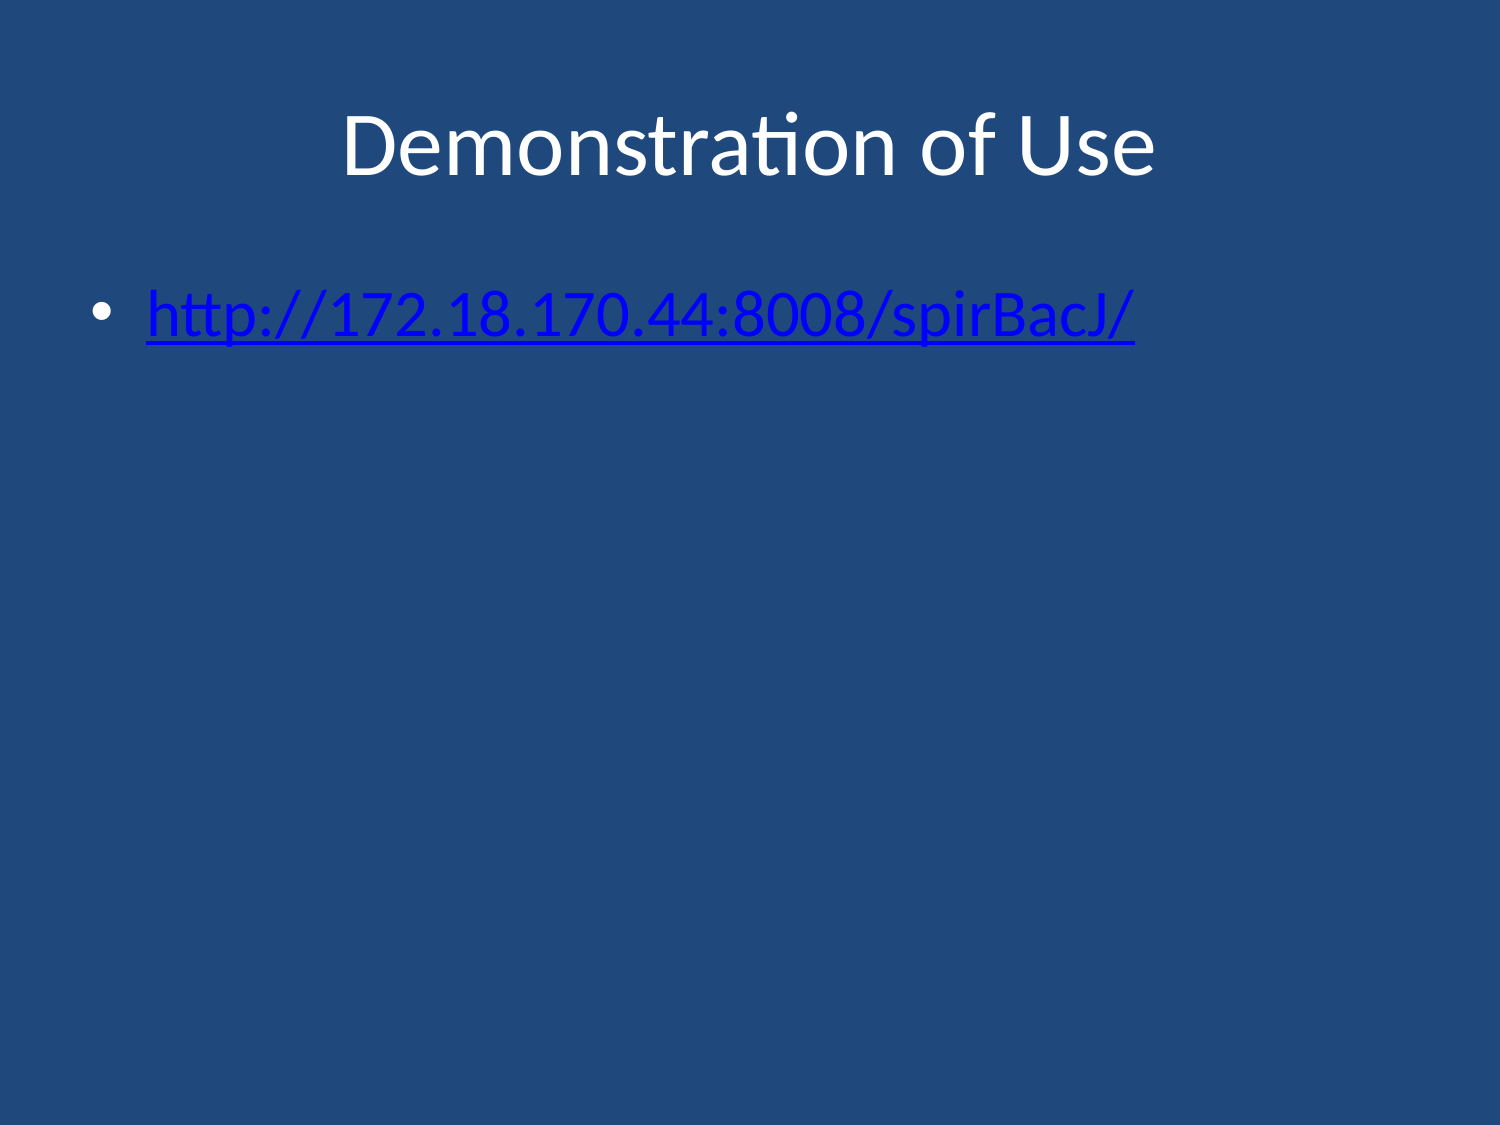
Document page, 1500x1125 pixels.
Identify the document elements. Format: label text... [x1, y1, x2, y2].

title Demonstration of Use [75, 45, 1425, 233]
list http://172.18.170.44:8008/spirBacJ/ [75, 262, 1425, 1005]
